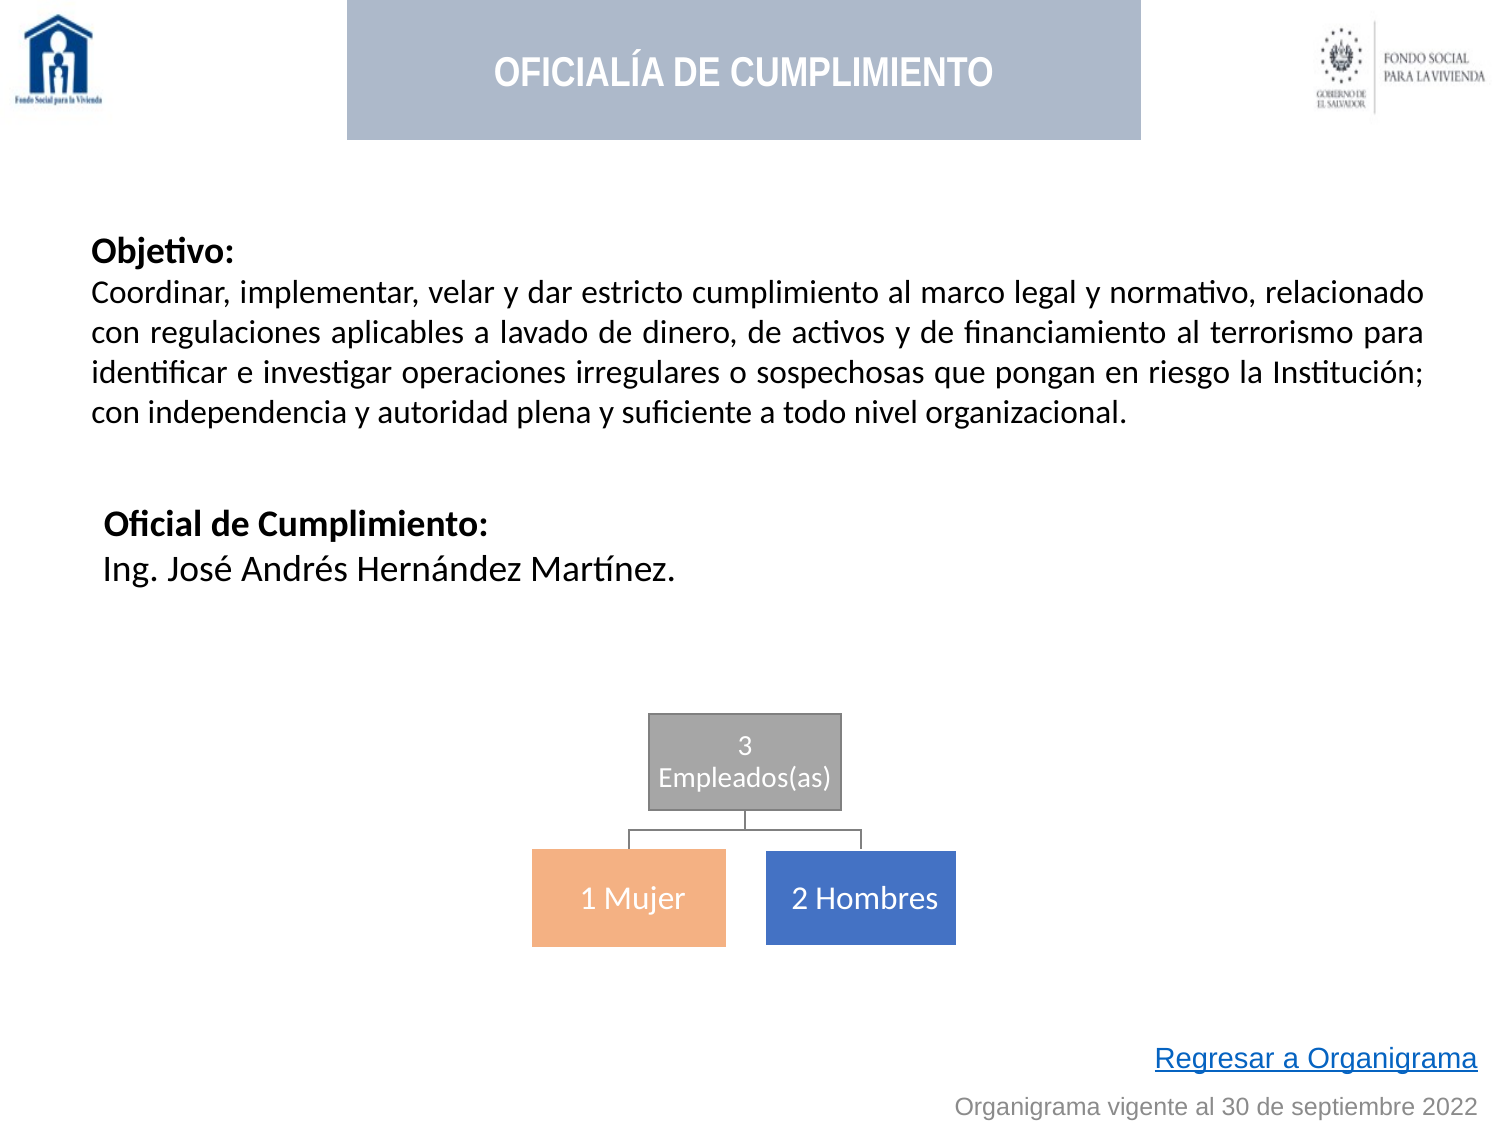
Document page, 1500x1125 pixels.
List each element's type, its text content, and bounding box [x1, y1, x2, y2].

picture [0, 0, 1500, 1125]
text_box Oficial de Cumplimiento: Ing. José Andrés Hernández Martínez. [29, 491, 750, 597]
text_box Objetivo: Coordinar, implementar, velar y dar estricto cumplimiento al marco legal y normativo, relacionado con regulaciones aplicables a lavado de dinero, de activos y de financiamiento al terrorismo para identificar e investigar operaciones irregulares o sospechosas que pongan en riesgo la Institución; con independencia y autoridad plena y suficiente a todo nivel organizacional. [76, 218, 1442, 438]
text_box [498, 714, 993, 947]
text_box OFICIALÍA DE CUMPLIMIENTO [347, 0, 1141, 140]
text_box Regresar a Organigrama [1139, 1031, 1500, 1075]
footer Organigrama vigente al 30 de septiembre 2022 [916, 1075, 1500, 1125]
